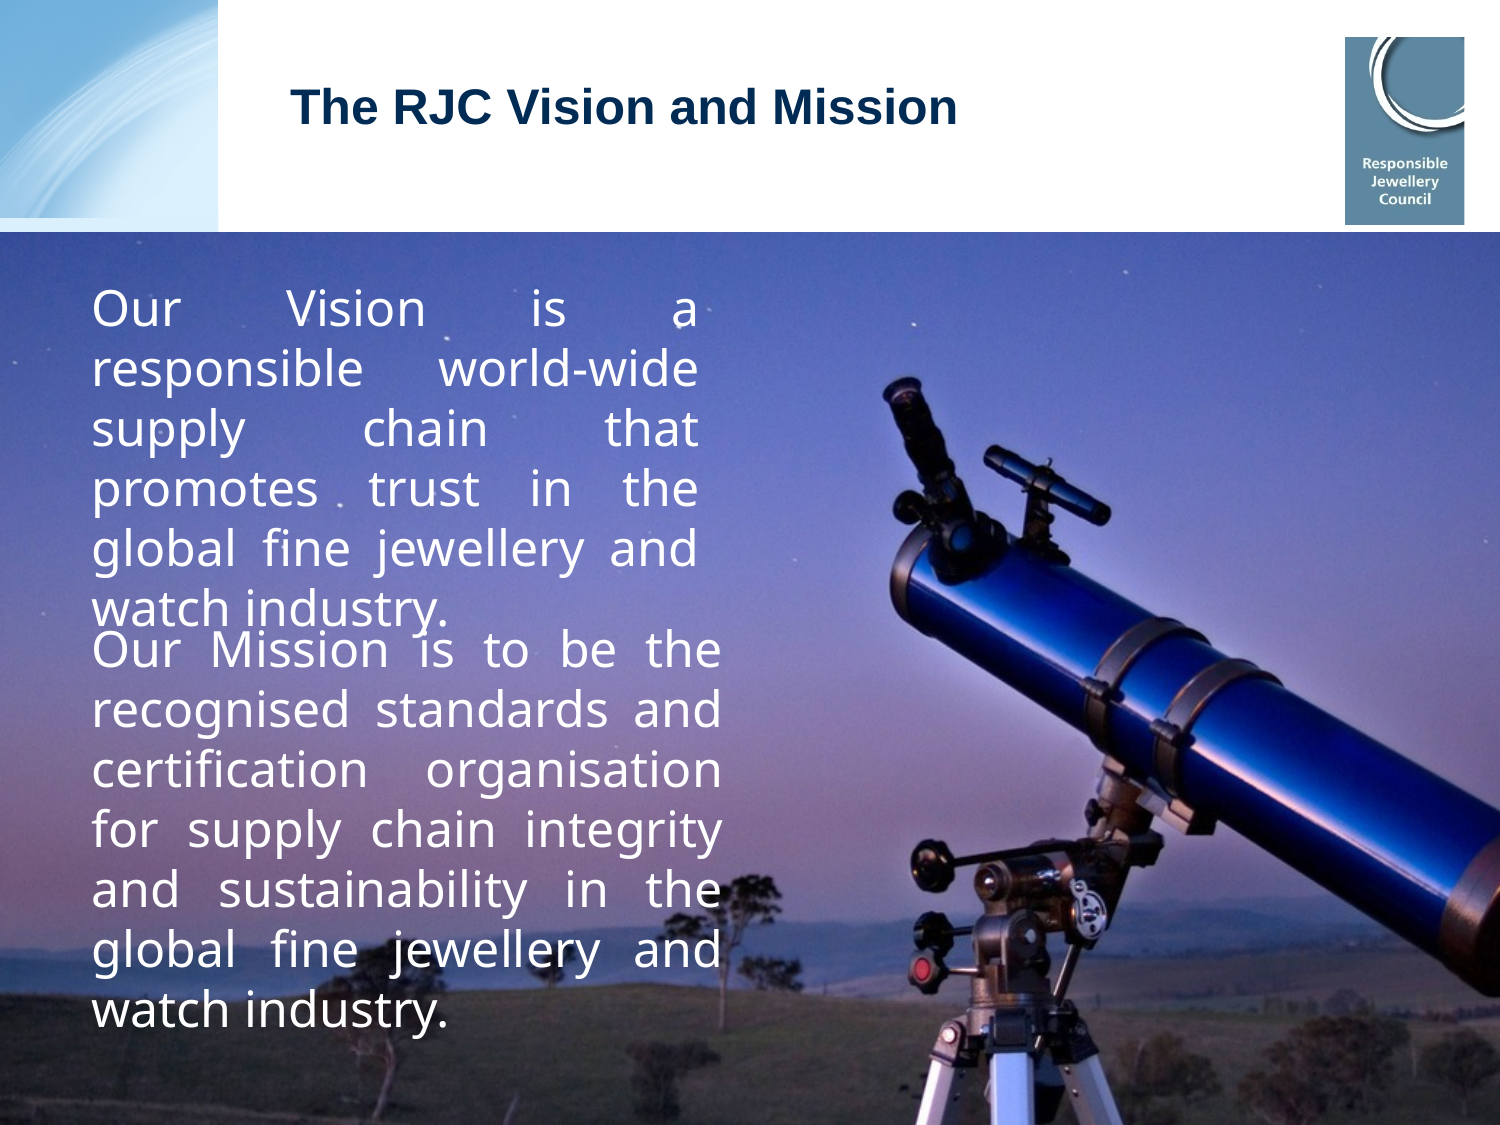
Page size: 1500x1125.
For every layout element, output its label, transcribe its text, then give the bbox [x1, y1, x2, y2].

picture [0, 231, 1500, 1125]
title The RJC Vision and Mission [274, 54, 1376, 155]
picture [1345, 37, 1465, 225]
picture [0, 0, 218, 218]
